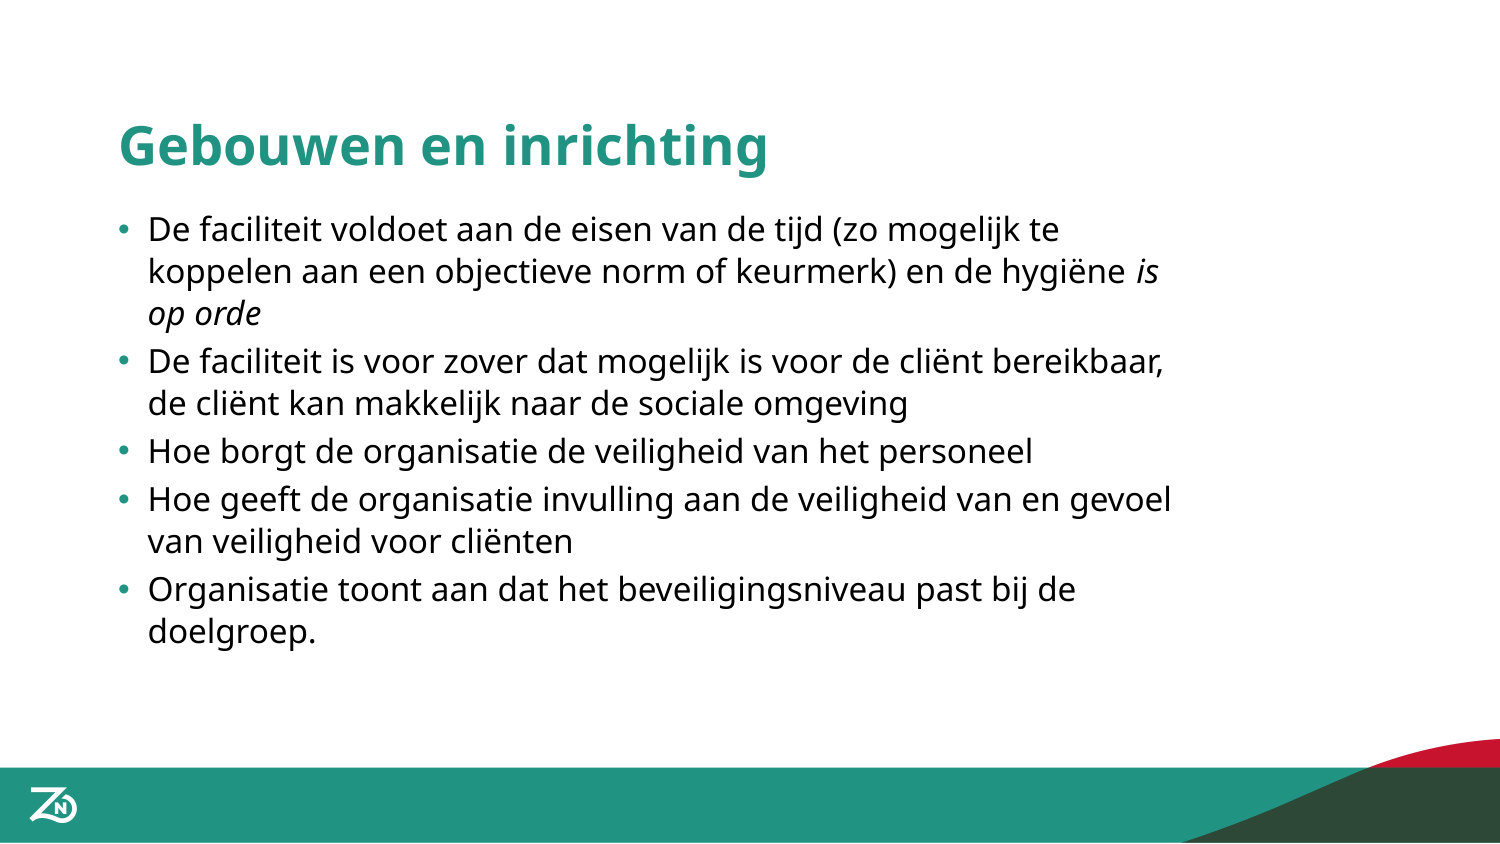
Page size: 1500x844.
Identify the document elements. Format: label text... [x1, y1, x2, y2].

list De faciliteit voldoet aan de eisen van de tijd (zo mogelijk te koppelen aan een objectieve norm of keurmerk) en de hygiëne is op orde De faciliteit is voor zover dat mogelijk is voor de cliënt bereikbaar, de cliënt kan makkelijk naar de sociale omgeving Hoe borgt de organisatie de veiligheid van het personeel Hoe geeft de organisatie invulling aan de veiligheid van en gevoel van veiligheid voor cliënten Organisatie toont aan dat het beveiligingsniveau past bij de doelgroep. [118, 206, 1193, 727]
picture [0, 731, 1500, 843]
title Gebouwen en inrichting [118, 47, 1193, 178]
